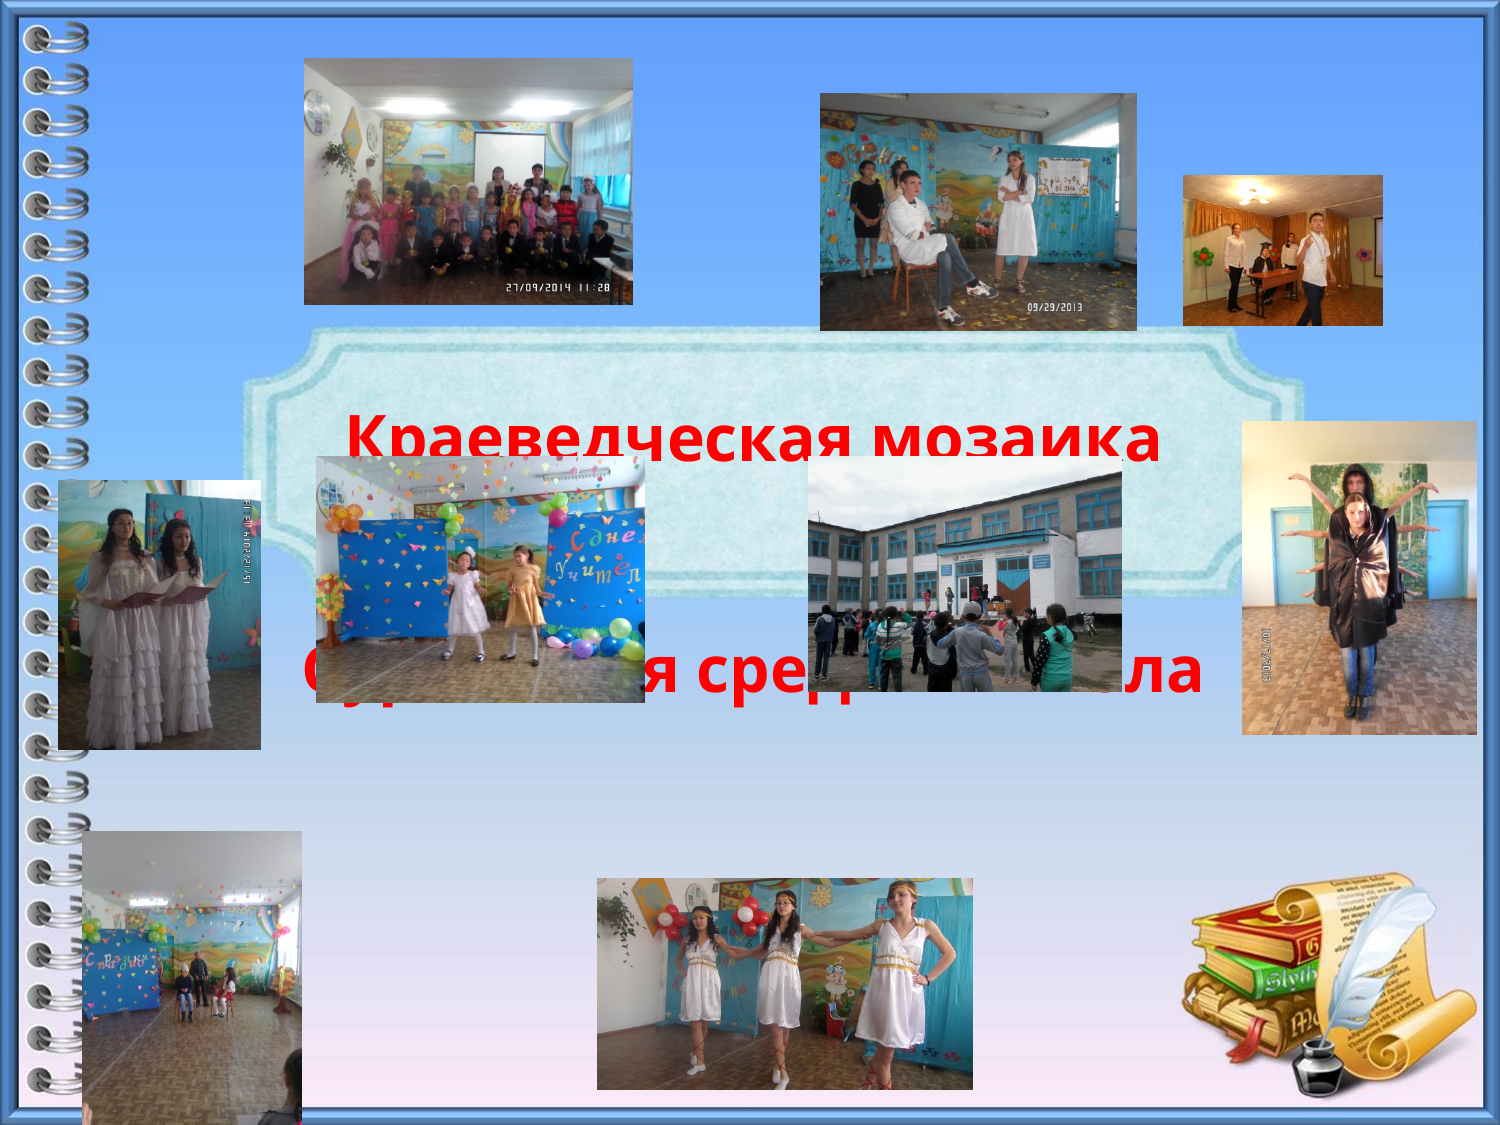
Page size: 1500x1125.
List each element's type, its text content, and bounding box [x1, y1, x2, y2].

picture [0, 0, 1500, 1125]
title Краеведческая мозаика Сурганская средняя школа [112, 82, 1395, 868]
